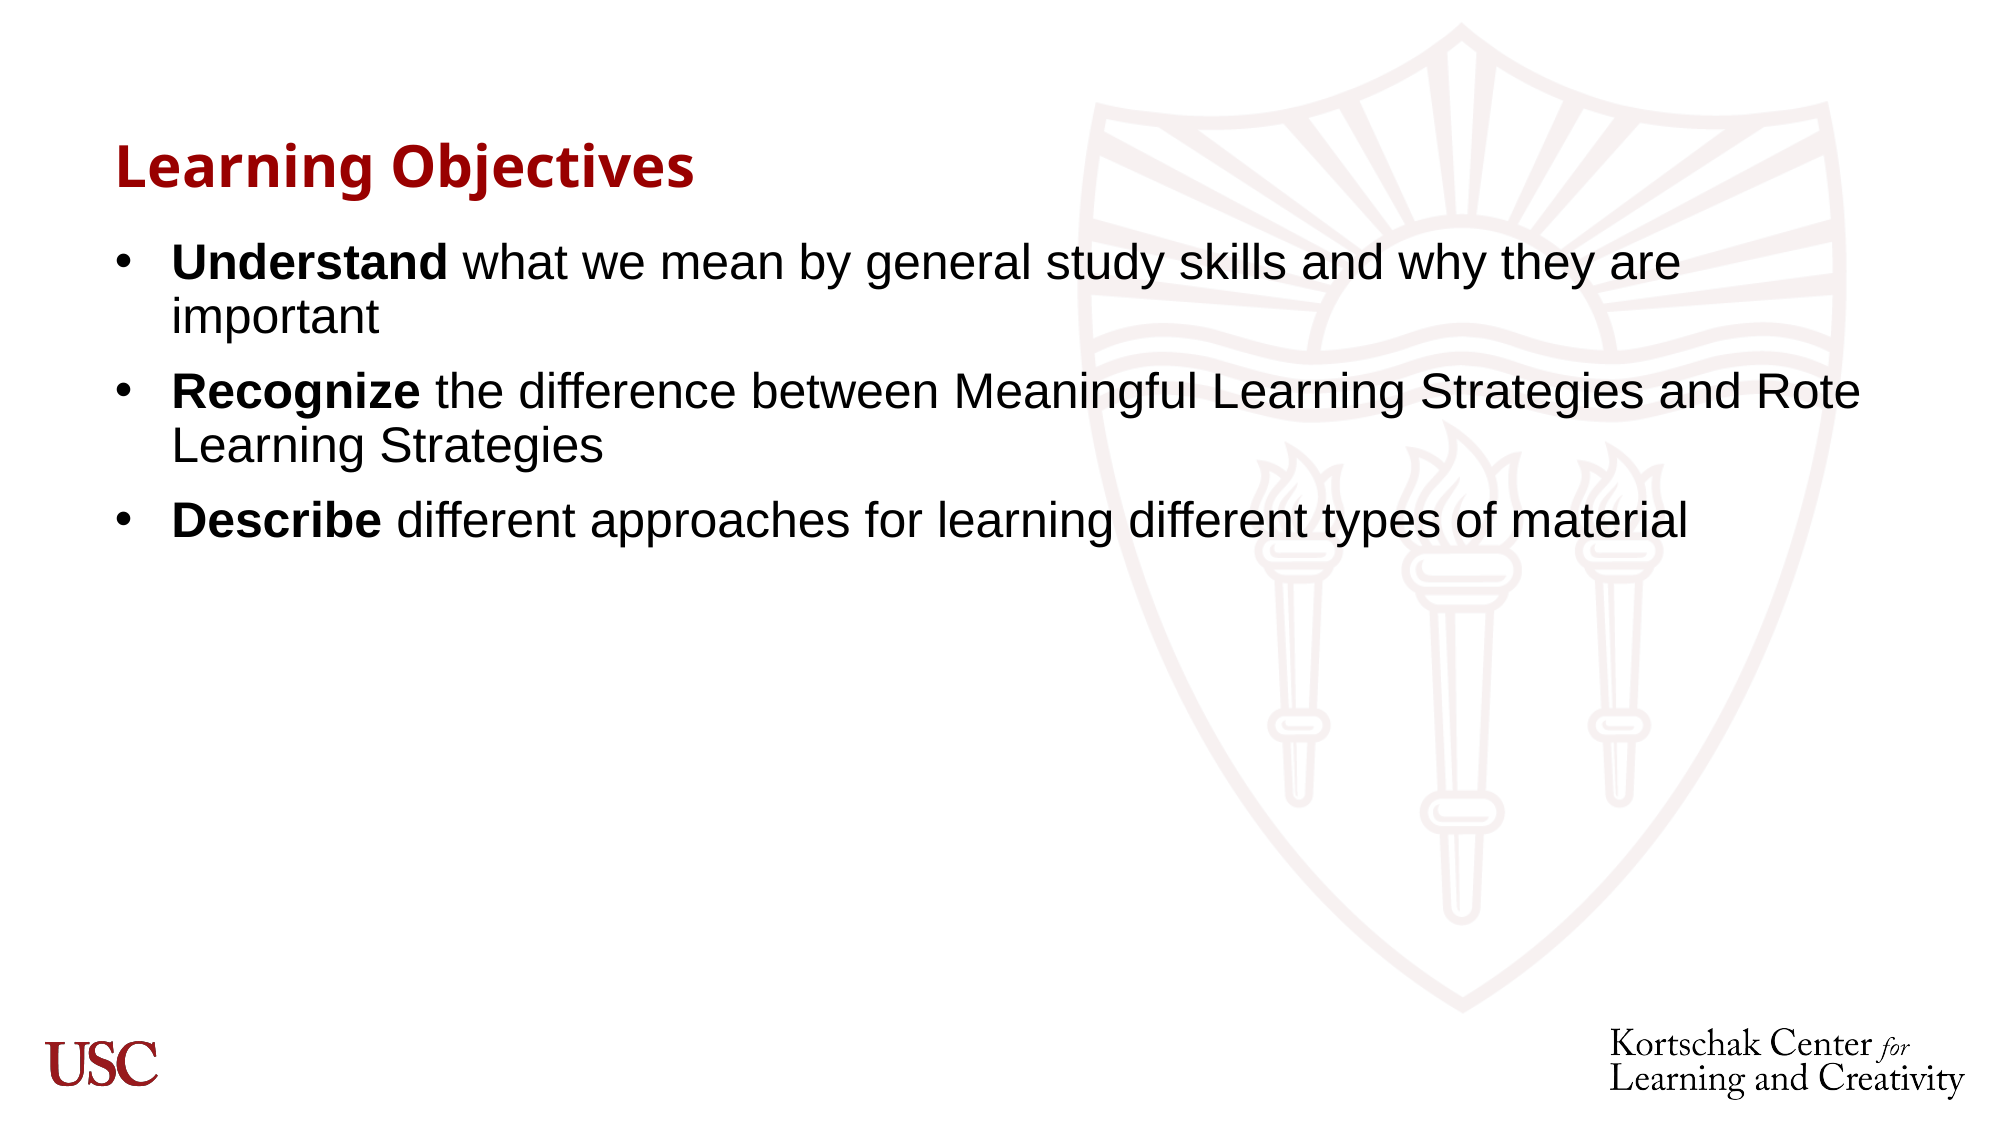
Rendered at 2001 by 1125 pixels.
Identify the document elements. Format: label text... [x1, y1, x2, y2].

picture [1610, 1028, 1965, 1100]
title Learning Objectives [99, 60, 1900, 228]
picture [20, 1013, 182, 1115]
list Understand what we mean by general study skills and why they are important Recognize the difference between Meaningful Learning Strategies and Rote Learning Strategies Describe different approaches for learning different types of material [99, 228, 1900, 649]
